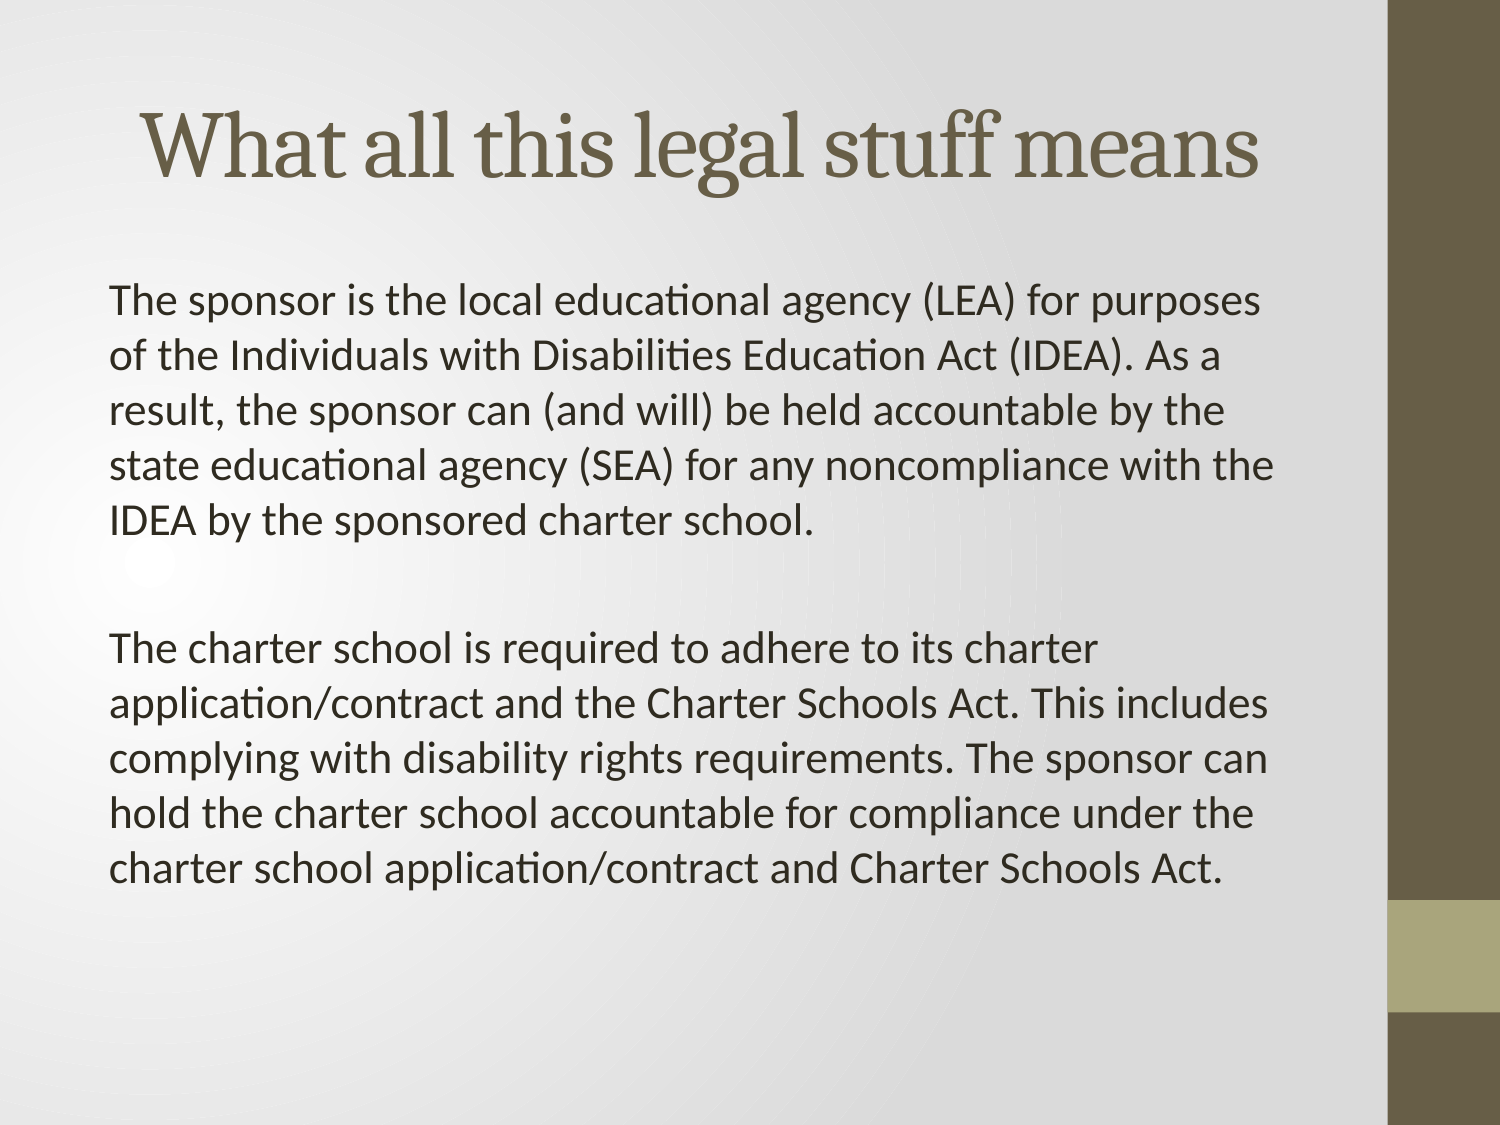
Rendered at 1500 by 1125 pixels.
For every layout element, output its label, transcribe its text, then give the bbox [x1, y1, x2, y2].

list The sponsor is the local educational agency (LEA) for purposes of the Individuals with Disabilities Education Act (IDEA). As a result, the sponsor can (and will) be held accountable by the state educational agency (SEA) for any noncompliance with the IDEA by the sponsored charter school. The charter school is required to adhere to its charter application/contract and the Charter Schools Act. This includes complying with disability rights requirements. The sponsor can hold the charter school accountable for compliance under the charter school application/contract and Charter Schools Act. [75, 262, 1325, 1050]
title What all this legal stuff means [75, 45, 1325, 233]
